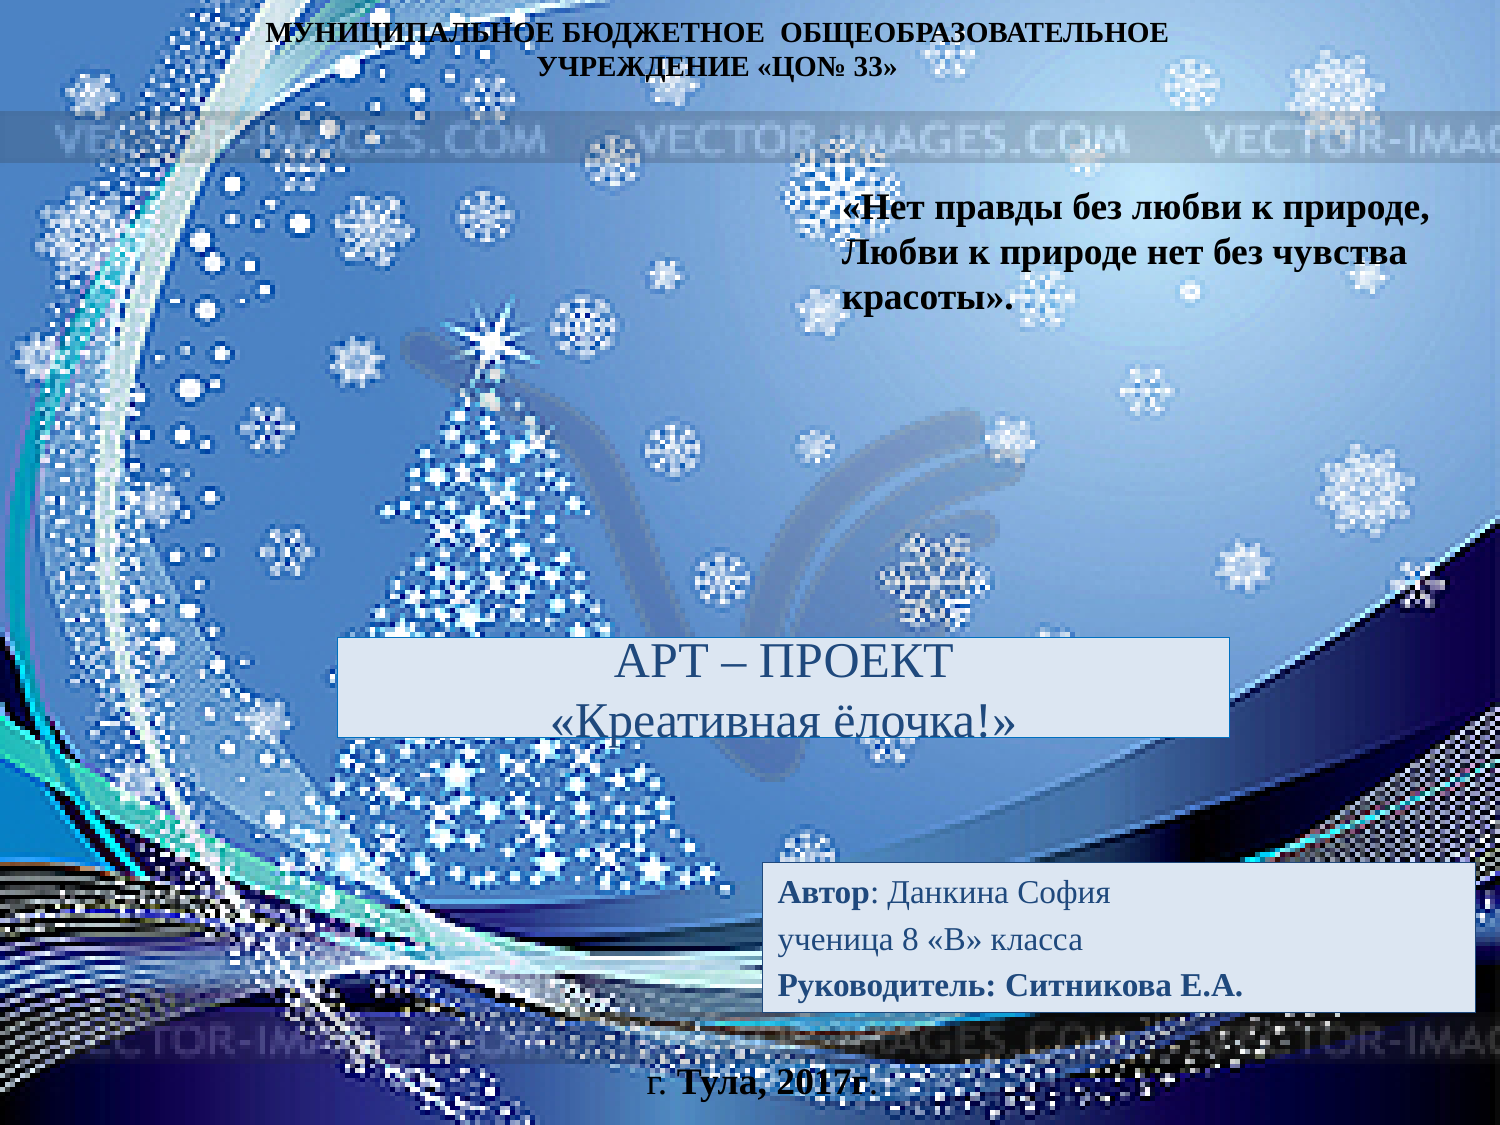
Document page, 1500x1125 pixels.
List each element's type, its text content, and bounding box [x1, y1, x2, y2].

subtitle Автор: Данкина София ученица 8 «В» класса Руководитель: Ситникова Е.А. [762, 862, 1476, 1013]
text_box «Нет правды без любви к природе, Любви к природе нет без чувства красоты». [827, 174, 1488, 325]
text_box МУНИЦИПАЛЬНОЕ Бюджетное ОБЩЕОБРАЗОВАТЕЛЬНОЕ УЧРЕЖДЕНИЕ «ЦО№ 33» [224, 5, 1210, 126]
picture [0, 0, 1500, 1125]
text_box г. Тула, 2017г. [499, 1049, 1025, 1110]
title АРТ – ПРОЕКТ «Креативная ёлочка!» [337, 637, 1230, 738]
